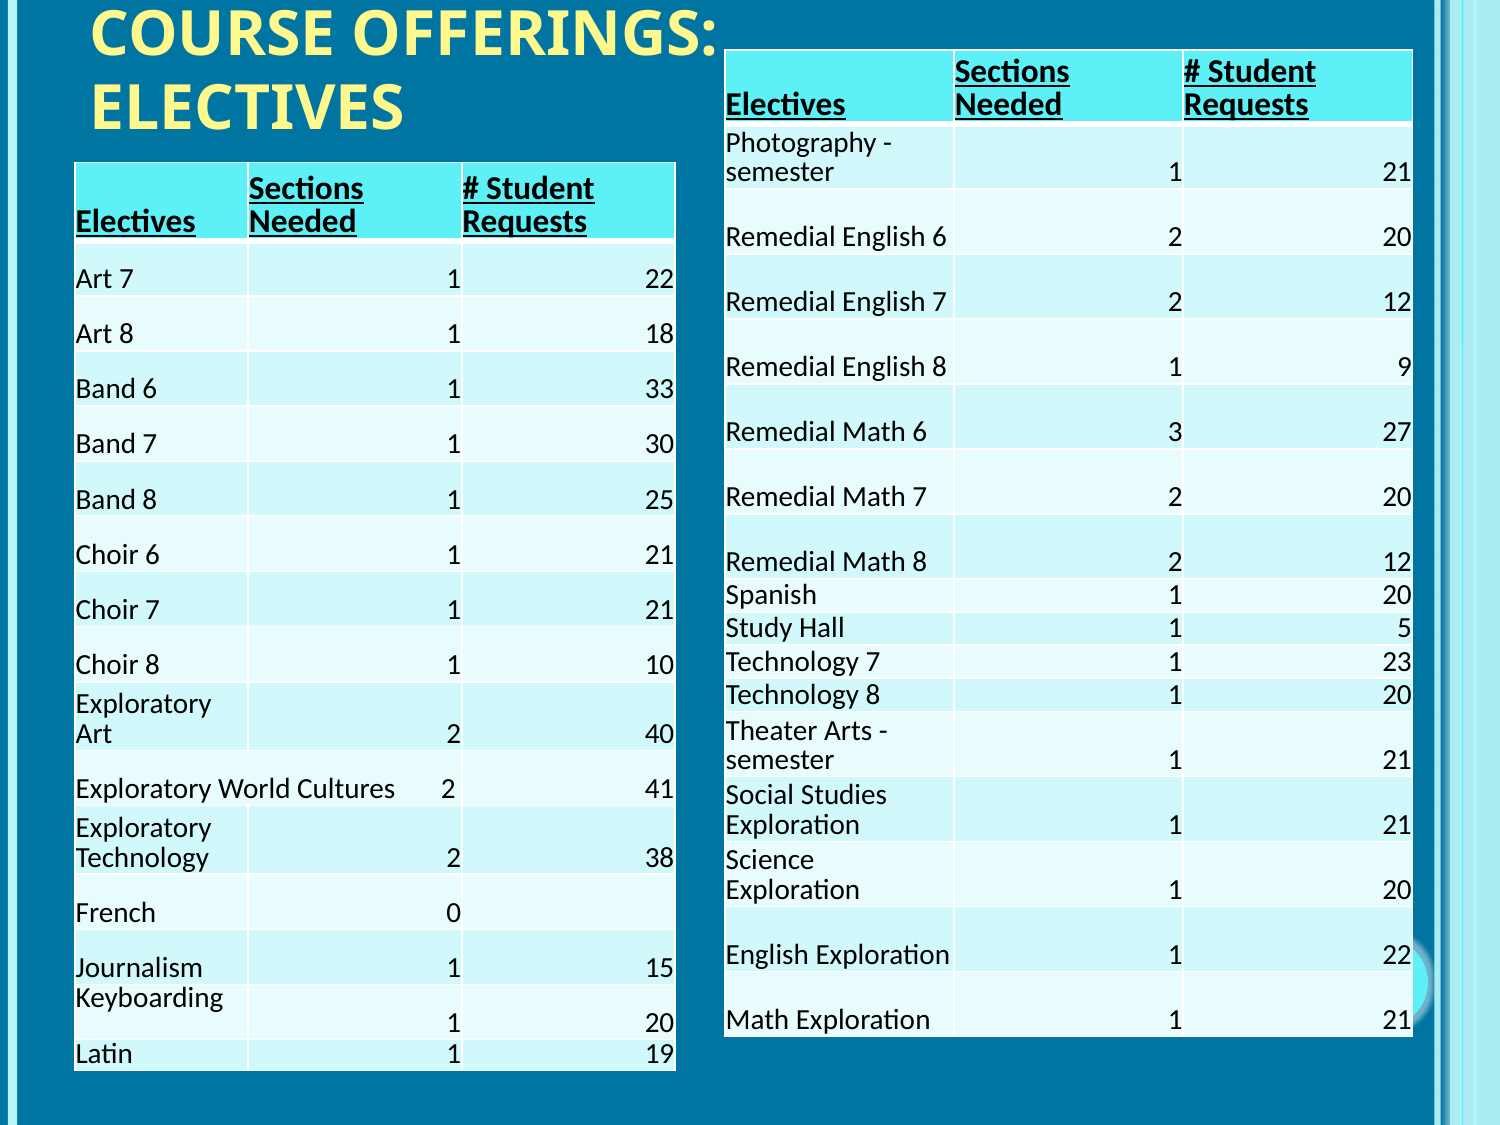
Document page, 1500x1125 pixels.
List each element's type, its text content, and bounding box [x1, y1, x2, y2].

table_cell Art 7 [76, 244, 247, 295]
table_cell 21 [1184, 777, 1412, 841]
table_cell Latin [76, 1040, 247, 1070]
table_cell Remedial Math 7 [726, 450, 953, 513]
table_header Electives [726, 51, 953, 121]
table_cell 1 [955, 646, 1182, 677]
table_cell 1 [249, 244, 461, 295]
table_header # Student Requests [1184, 51, 1412, 121]
table_cell Theater Arts - semester [726, 712, 953, 776]
table_cell Choir 7 [76, 572, 247, 626]
table_cell 40 [463, 683, 674, 750]
table_cell [463, 875, 674, 928]
table_cell Study Hall [726, 613, 953, 644]
table_cell 25 [463, 462, 674, 515]
table_cell 20 [1184, 450, 1412, 513]
table_cell 15 [463, 930, 674, 984]
table_cell 1 [955, 580, 1182, 611]
table_cell 2 [955, 450, 1182, 513]
table_cell Spanish [726, 580, 953, 611]
table_cell Band 7 [76, 407, 247, 460]
table_cell Remedial Math 8 [726, 515, 953, 578]
table_cell 19 [463, 1040, 674, 1070]
table_cell Art 8 [76, 297, 247, 350]
table_cell 1 [955, 679, 1182, 711]
table_cell 1 [249, 985, 461, 1039]
table_cell 22 [463, 244, 674, 295]
table_cell Journalism [76, 930, 247, 984]
table_cell Remedial English 6 [726, 190, 953, 253]
table_cell Keyboarding [76, 985, 247, 1039]
table_cell Technology 8 [726, 679, 953, 711]
title Course Offerings: Electives [75, 0, 1300, 150]
table_cell French [76, 875, 247, 928]
table_cell 22 [1184, 907, 1412, 971]
table_cell Band 8 [76, 462, 247, 515]
table_cell 1 [955, 127, 1182, 188]
table_cell Photography - semester [726, 127, 953, 188]
table_cell 1 [955, 842, 1182, 906]
table_cell 21 [1184, 972, 1412, 1035]
table_cell 1 [955, 712, 1182, 776]
table_cell Social Studies Exploration [726, 777, 953, 841]
table_cell 1 [249, 297, 461, 350]
table_cell 20 [1184, 580, 1412, 611]
table_cell Remedial Math 6 [726, 385, 953, 448]
table_cell 12 [1184, 515, 1412, 578]
table_cell 12 [1184, 255, 1412, 318]
table_cell English Exploration [726, 907, 953, 971]
table_cell 1 [249, 1040, 461, 1070]
table_cell 1 [955, 320, 1182, 383]
table_cell 1 [955, 777, 1182, 841]
table_cell 1 [249, 517, 461, 571]
table_cell 9 [1184, 320, 1412, 383]
table_cell 21 [463, 517, 674, 571]
table_cell Choir 8 [76, 627, 247, 681]
table_cell 1 [249, 407, 461, 460]
table_cell 1 [955, 907, 1182, 971]
table_cell 0 [249, 875, 461, 928]
table_cell Technology 7 [726, 646, 953, 677]
table_cell Science Exploration [726, 842, 953, 906]
table_cell 1 [249, 627, 461, 681]
table_cell 5 [1184, 613, 1412, 644]
table_cell 2 [955, 515, 1182, 578]
table_cell Remedial English 7 [726, 255, 953, 318]
table_cell 2 [249, 806, 461, 873]
table_cell 41 [463, 751, 674, 805]
table_cell Math Exploration [726, 972, 953, 1035]
table_cell Band 6 [76, 352, 247, 405]
table_cell 1 [955, 613, 1182, 644]
table_cell Exploratory Technology [76, 806, 247, 873]
table_cell Exploratory World Cultures 2 [76, 751, 461, 805]
table_cell 1 [249, 572, 461, 626]
table_cell 2 [249, 683, 461, 750]
table_cell Exploratory Art [76, 683, 247, 750]
table_cell 20 [463, 985, 674, 1039]
table_cell 1 [955, 972, 1182, 1035]
table_header Sections Needed [249, 163, 461, 238]
table_header Electives [76, 163, 247, 238]
table_cell 20 [1184, 679, 1412, 711]
table_cell 33 [463, 352, 674, 405]
table_cell 38 [463, 806, 674, 873]
table_cell 2 [955, 190, 1182, 253]
table_cell 20 [1184, 190, 1412, 253]
table_cell 1 [249, 930, 461, 984]
table_cell 21 [463, 572, 674, 626]
table_cell 23 [1184, 646, 1412, 677]
table_header # Student Requests [463, 163, 674, 238]
table_cell 10 [463, 627, 674, 681]
table_cell 21 [1184, 127, 1412, 188]
table_cell 30 [463, 407, 674, 460]
table_cell 20 [1184, 842, 1412, 906]
table_cell 21 [1184, 712, 1412, 776]
table_cell 1 [249, 352, 461, 405]
table_cell 27 [1184, 385, 1412, 448]
table_header Sections Needed [955, 51, 1182, 121]
table_cell Remedial English 8 [726, 320, 953, 383]
table_cell 18 [463, 297, 674, 350]
table_cell Choir 6 [76, 517, 247, 571]
table_cell 3 [955, 385, 1182, 448]
table_cell 2 [955, 255, 1182, 318]
table_cell 1 [249, 462, 461, 515]
